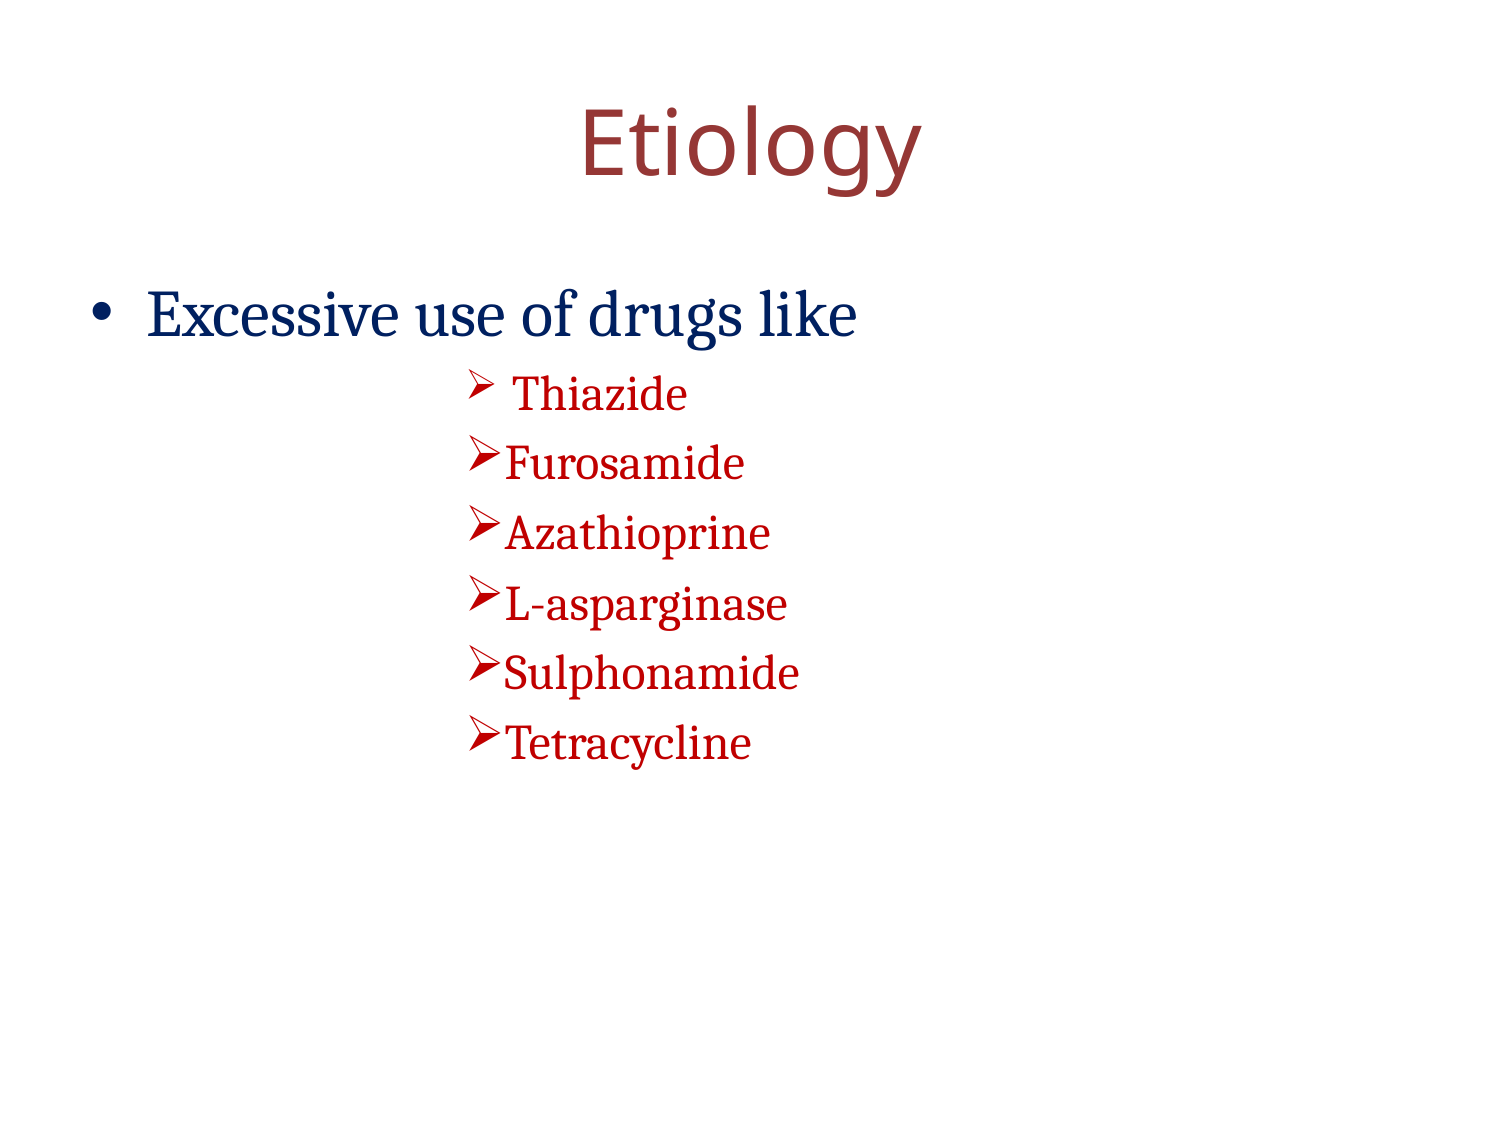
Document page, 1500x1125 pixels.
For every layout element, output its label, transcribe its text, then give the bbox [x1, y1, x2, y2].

title Etiology [75, 45, 1425, 233]
list Excessive use of drugs like Thiazide Furosamide Azathioprine L-asparginase Sulphonamide Tetracycline [75, 262, 1425, 1005]
